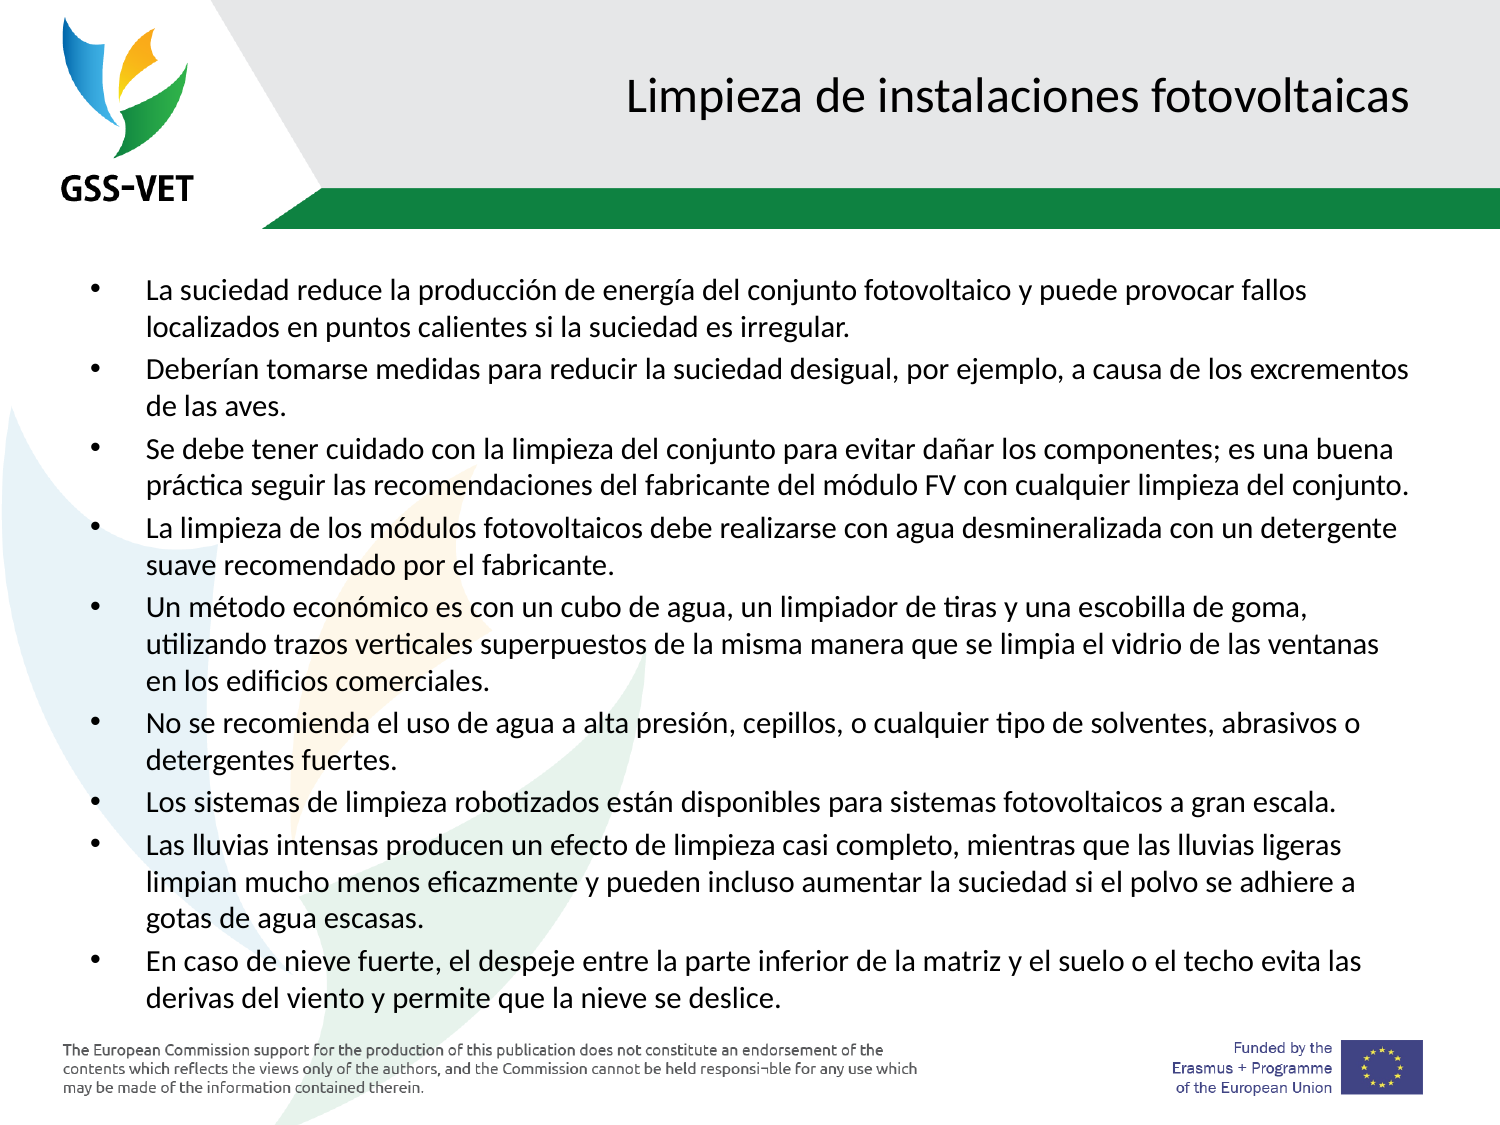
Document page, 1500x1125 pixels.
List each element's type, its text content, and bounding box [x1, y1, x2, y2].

title Limpieza de instalaciones fotovoltaicas [324, 0, 1425, 185]
list La suciedad reduce la producción de energía del conjunto fotovoltaico y puede provocar fallos localizados en puntos calientes si la suciedad es irregular. Deberían tomarse medidas para reducir la suciedad desigual, por ejemplo, a causa de los excrementos de las aves. Se debe tener cuidado con la limpieza del conjunto para evitar dañar los componentes; es una buena práctica seguir las recomendaciones del fabricante del módulo FV con cualquier limpieza del conjunto. La limpieza de los módulos fotovoltaicos debe realizarse con agua desmineralizada con un detergente suave recomendado por el fabricante. Un método económico es con un cubo de agua, un limpiador de tiras y una escobilla de goma, utilizando trazos verticales superpuestos de la misma manera que se limpia el vidrio de las ventanas en los edificios comerciales. No se recomienda el uso de agua a alta presión, cepillos, o cualquier tipo de solventes, abrasivos o detergentes fuertes. Los sistemas de limpieza robotizados están disponibles para sistemas fotovoltaicos a gran escala. Las lluvias intensas producen un efecto de limpieza casi completo, mientras que las lluvias ligeras limpian mucho menos eficazmente y pueden incluso aumentar la suciedad si el polvo se adhiere a gotas de agua escasas. En caso de nieve fuerte, el despeje entre la parte inferior de la matriz y el suelo o el techo evita las derivas del viento y permite que la nieve se deslice. [75, 262, 1425, 1047]
picture [0, 0, 1500, 1125]
